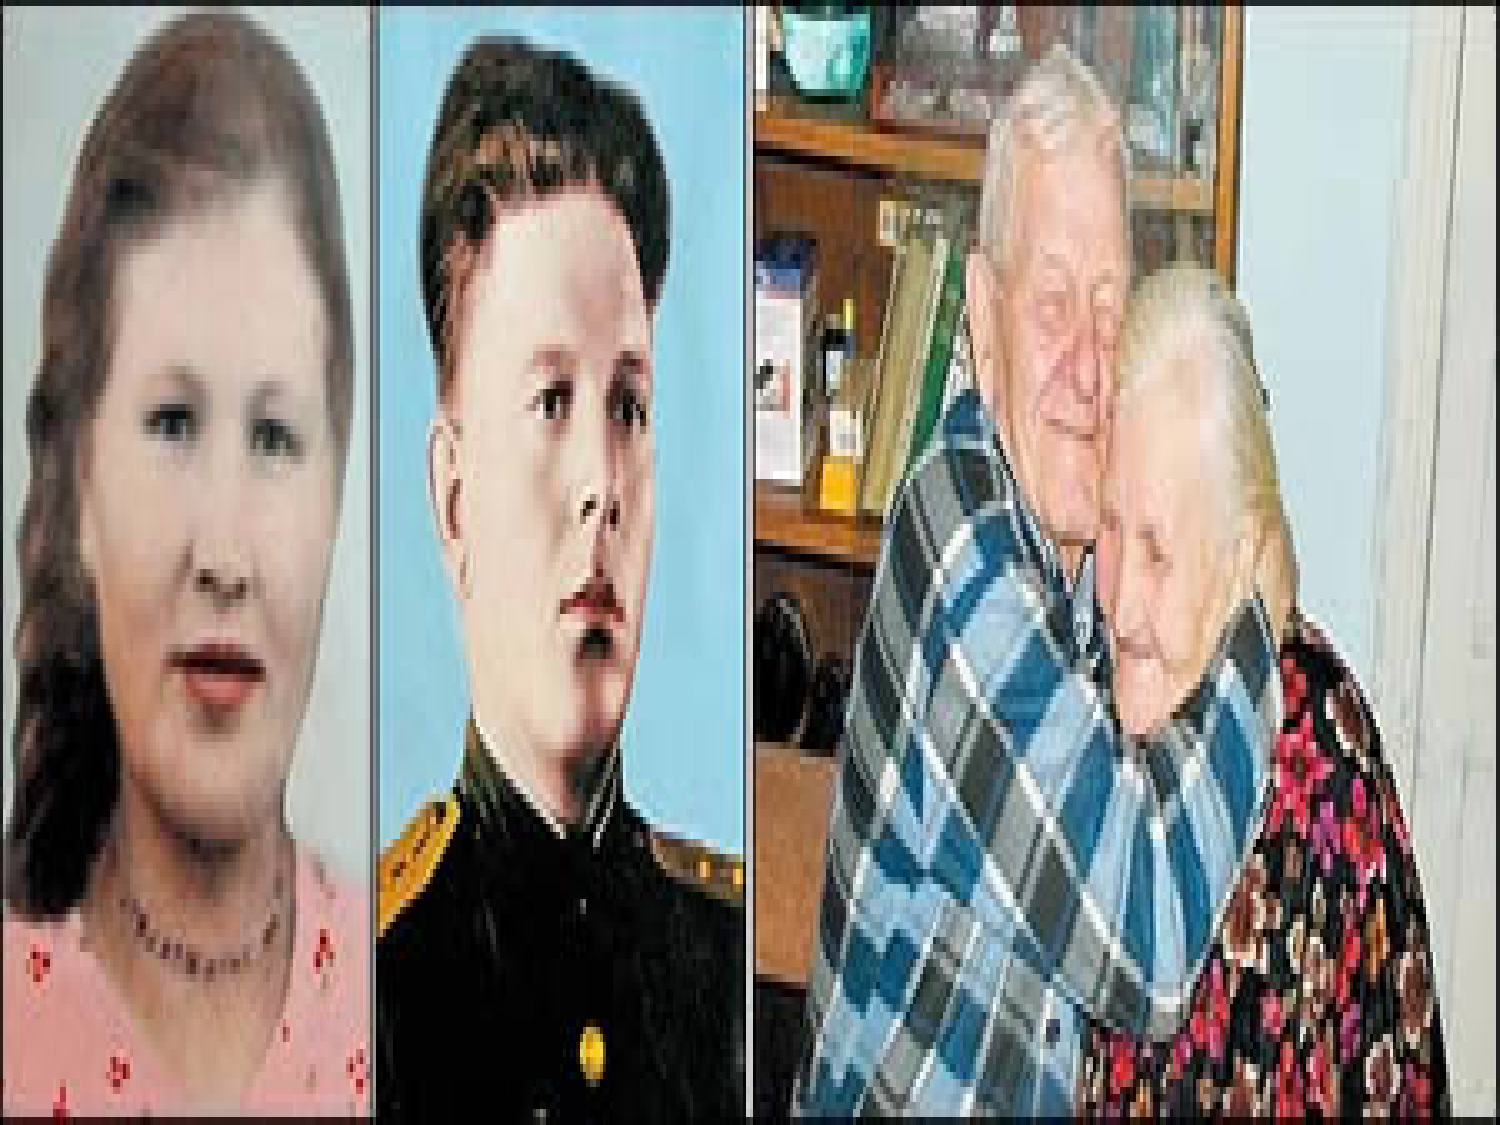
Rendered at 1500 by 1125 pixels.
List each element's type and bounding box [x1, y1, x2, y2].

list [0, 0, 1500, 1125]
